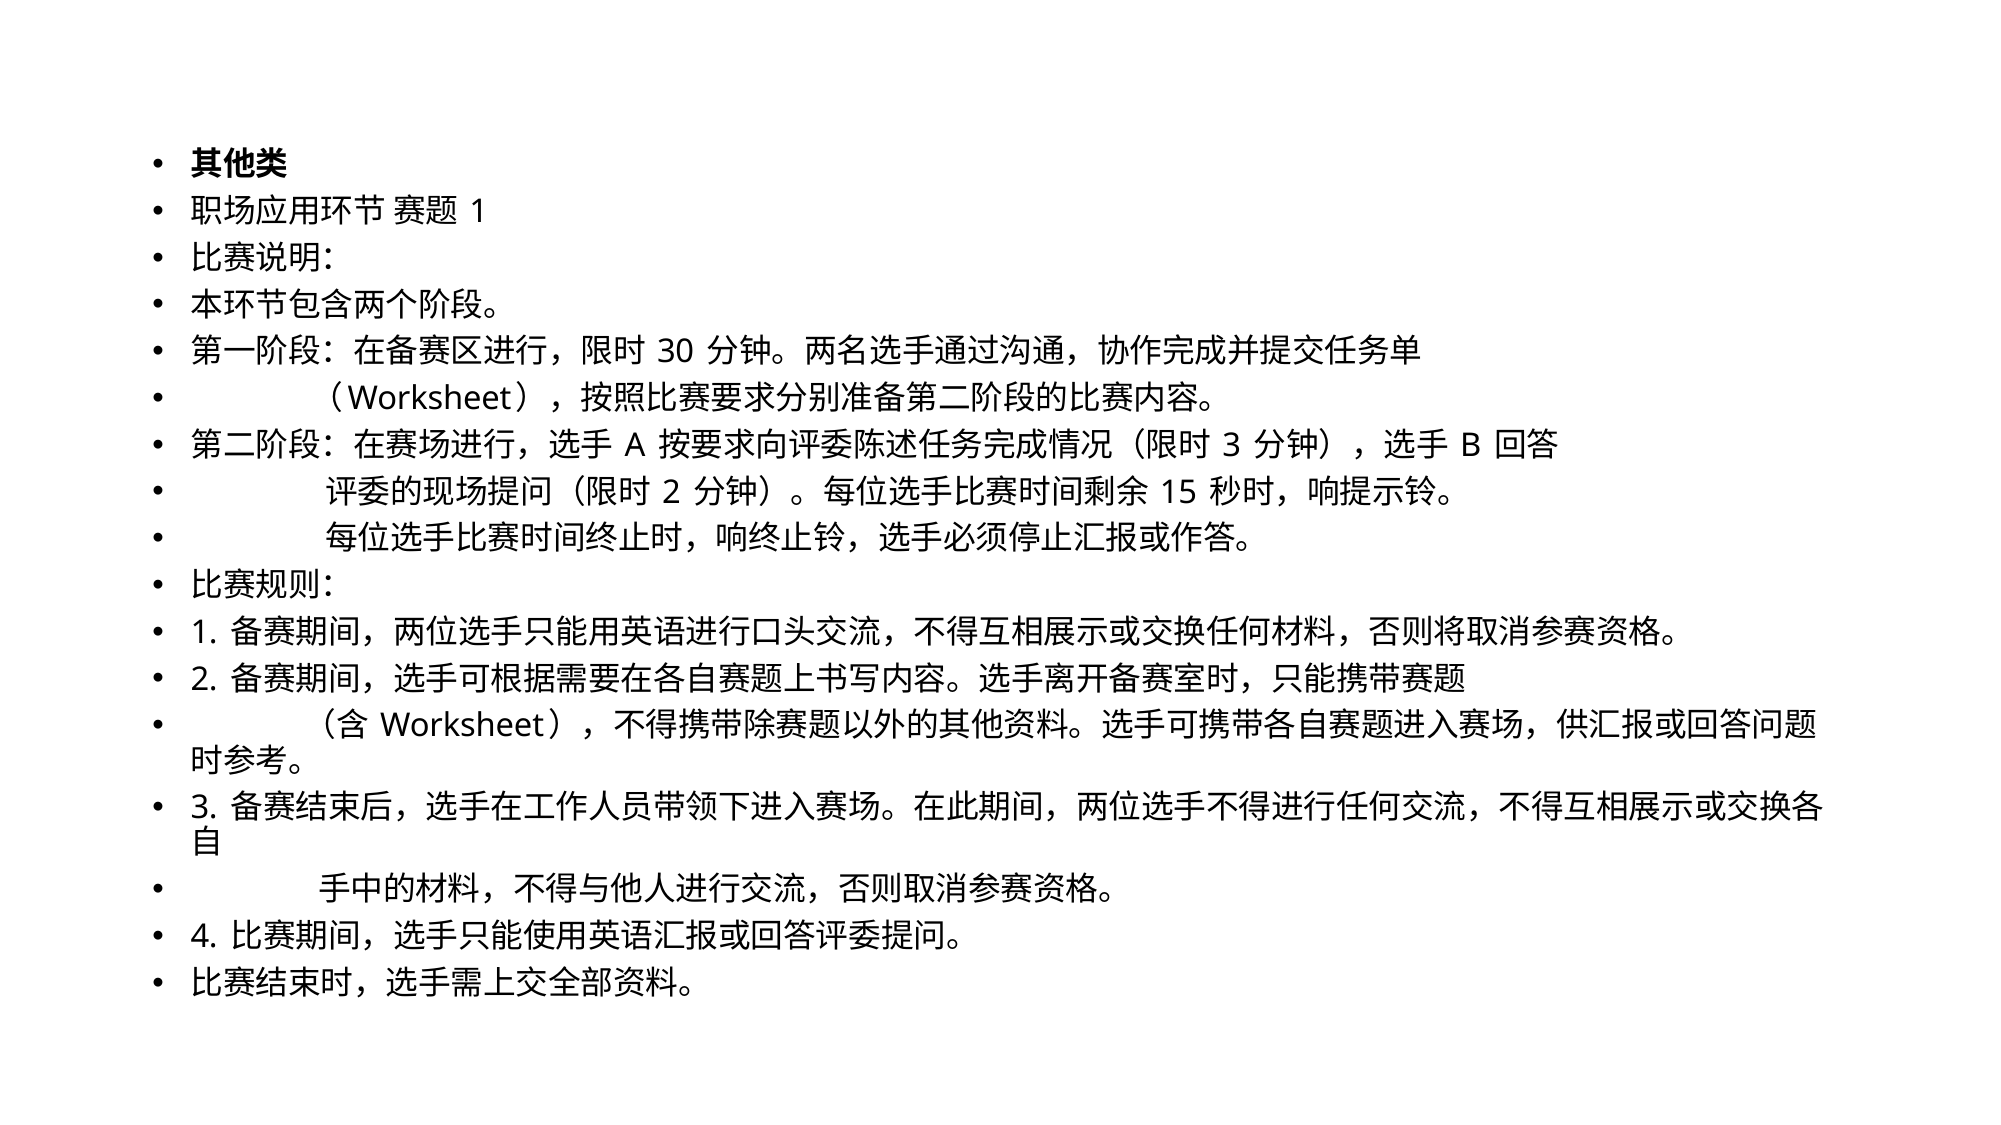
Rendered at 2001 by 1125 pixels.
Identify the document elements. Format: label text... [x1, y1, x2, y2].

list 其他类 职场应用环节 赛题 1 比赛说明： 本环节包含两个阶段。 第一阶段：在备赛区进行，限时 30 分钟。两名选手通过沟通，协作完成并提交任务单 （Worksheet），按照比赛要求分别准备第二阶段的比赛内容。 第二阶段：在赛场进行，选手 A 按要求向评委陈述任务完成情况（限时 3 分钟），选手 B 回答 评委的现场提问（限时 2 分钟）。每位选手比赛时间剩余 15 秒时，响提示铃。 每位选手比赛时间终止时，响终止铃，选手必须停止汇报或作答。 比赛规则： 1. 备赛期间，两位选手只能用英语进行口头交流，不得互相展示或交换任何材料，否则将取消参赛资格。 2. 备赛期间，选手可根据需要在各自赛题上书写内容。选手离开备赛室时，只能携带赛题 （含 Worksheet），不得携带除赛题以外的其他资料。选手可携带各自赛题进入赛场，供汇报或回答问题时参考。 3. 备赛结束后，选手在工作人员带领下进入赛场。在此期间，两位选手不得进行任何交流，不得互相展示或交换各自 手中的材料，不得与他人进行交流，否则取消参赛资格。 4. 比赛期间，选手只能使用英语汇报或回答评委提问。 比赛结束时，选手需上交全部资料。 [137, 140, 1863, 1014]
